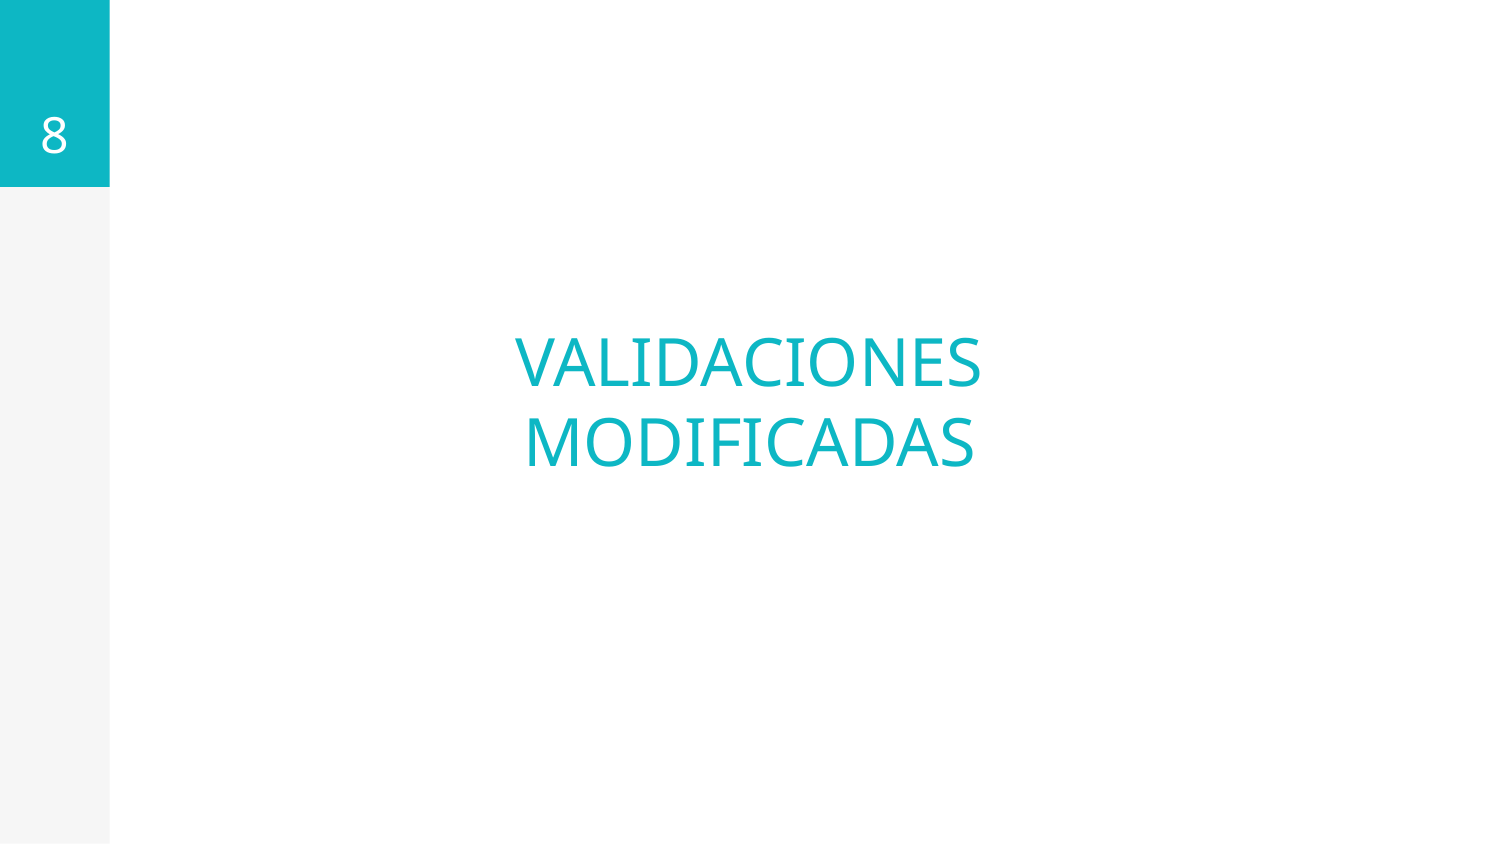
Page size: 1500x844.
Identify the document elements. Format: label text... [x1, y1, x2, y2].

slide_number 8 [0, 0, 110, 187]
title VALIDACIONES MODIFICADAS [274, 348, 1226, 496]
